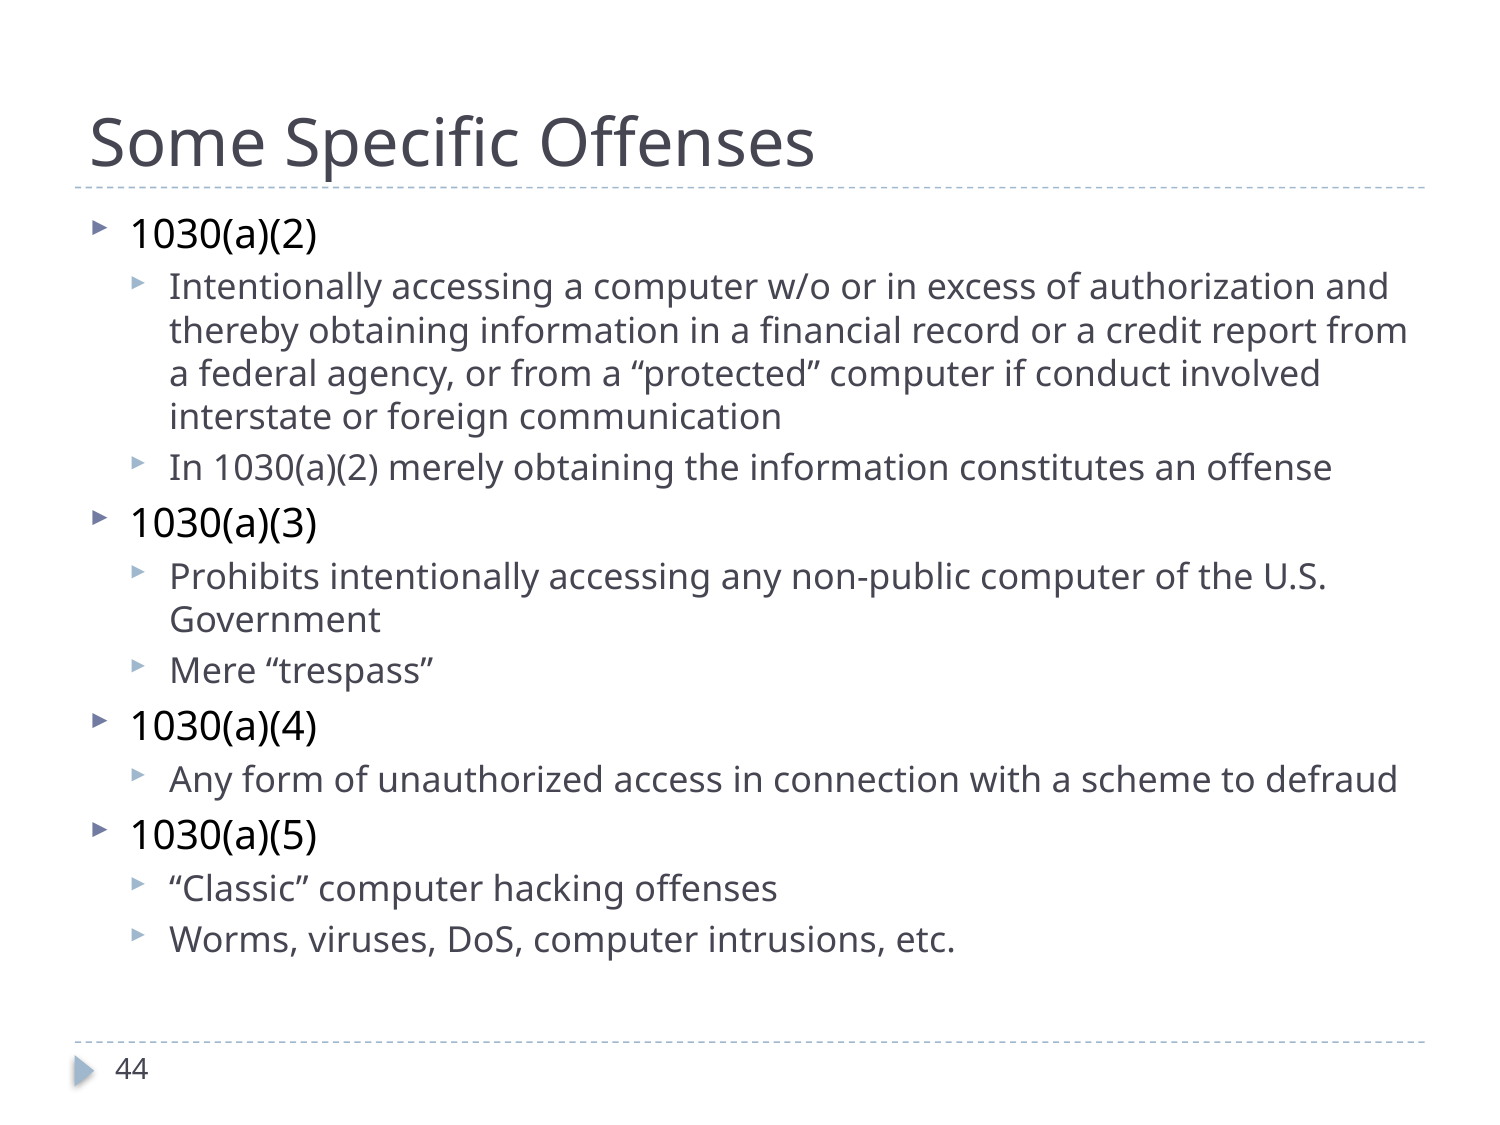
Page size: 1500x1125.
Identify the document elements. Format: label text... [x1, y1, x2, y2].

slide_number 44 [100, 1042, 426, 1103]
title Some Specific Offenses [75, 24, 1425, 188]
list 1030(a)(2) Intentionally accessing a computer w/o or in excess of authorization and thereby obtaining information in a financial record or a credit report from a federal agency, or from a “protected” computer if conduct involved interstate or foreign communication In 1030(a)(2) merely obtaining the information constitutes an offense 1030(a)(3) Prohibits intentionally accessing any non-public computer of the U.S. Government Mere “trespass” 1030(a)(4) Any form of unauthorized access in connection with a scheme to defraud 1030(a)(5) “Classic” computer hacking offenses Worms, viruses, DoS, computer intrusions, etc. [75, 200, 1425, 1010]
